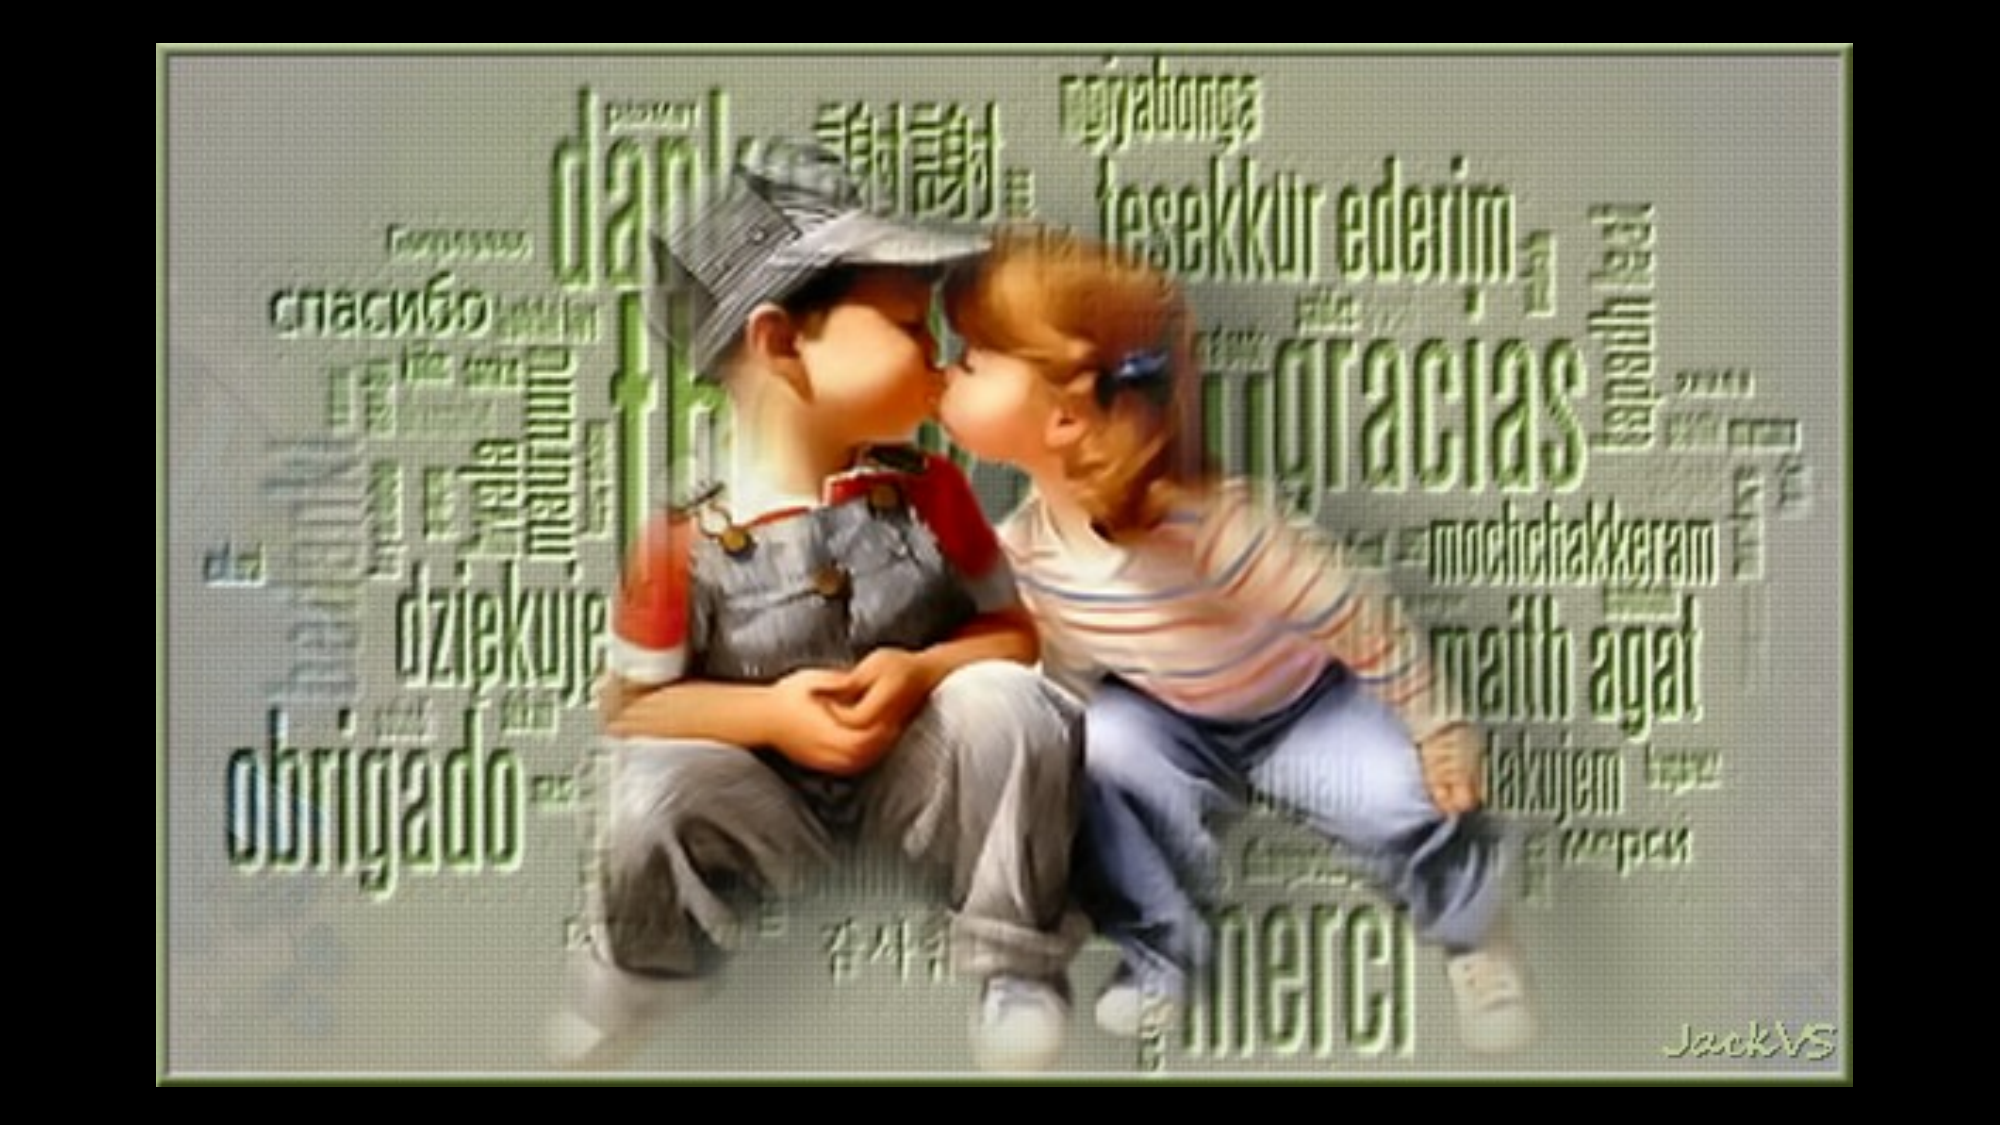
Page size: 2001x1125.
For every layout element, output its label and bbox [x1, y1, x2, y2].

picture [156, 43, 1853, 1087]
